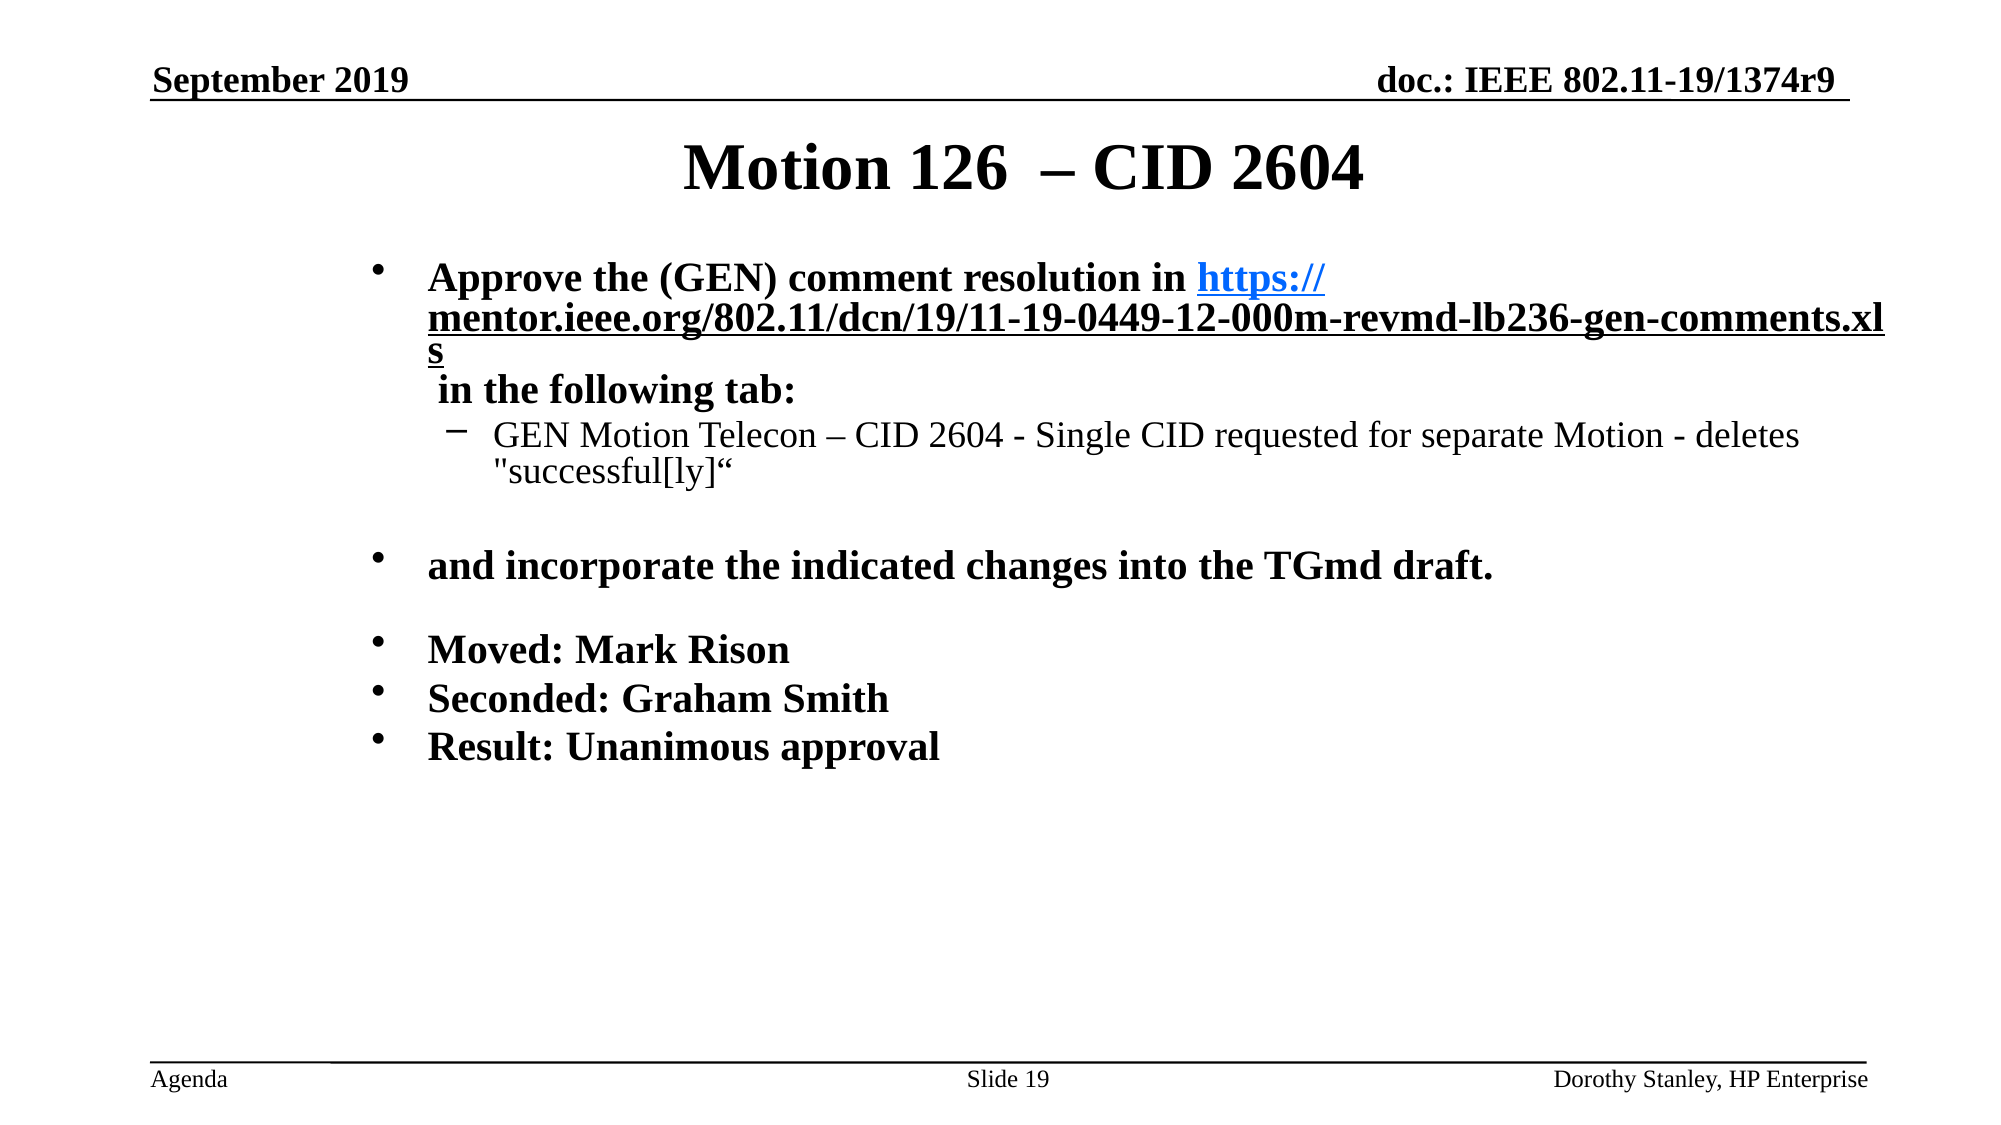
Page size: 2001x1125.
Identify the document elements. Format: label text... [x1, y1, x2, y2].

footer Dorothy Stanley, HP Enterprise [1549, 1062, 1869, 1093]
title Motion 126 – CID 2604 [200, 75, 1850, 250]
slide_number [152, 54, 567, 100]
list Approve the (GEN) comment resolution in https://mentor.ieee.org/802.11/dcn/19/11-19-0449-12-000m-revmd-lb236-gen-comments.xls in the following tab: GEN Motion Telecon – CID 2604 - Single CID requested for separate Motion - deletes "successful[ly]“ and incorporate the indicated changes into the TGmd draft. Moved: Mark Rison Seconded: Graham Smith Result: Unanimous approval [356, 251, 1911, 1002]
slide_number Slide 19 [966, 1062, 1051, 1093]
